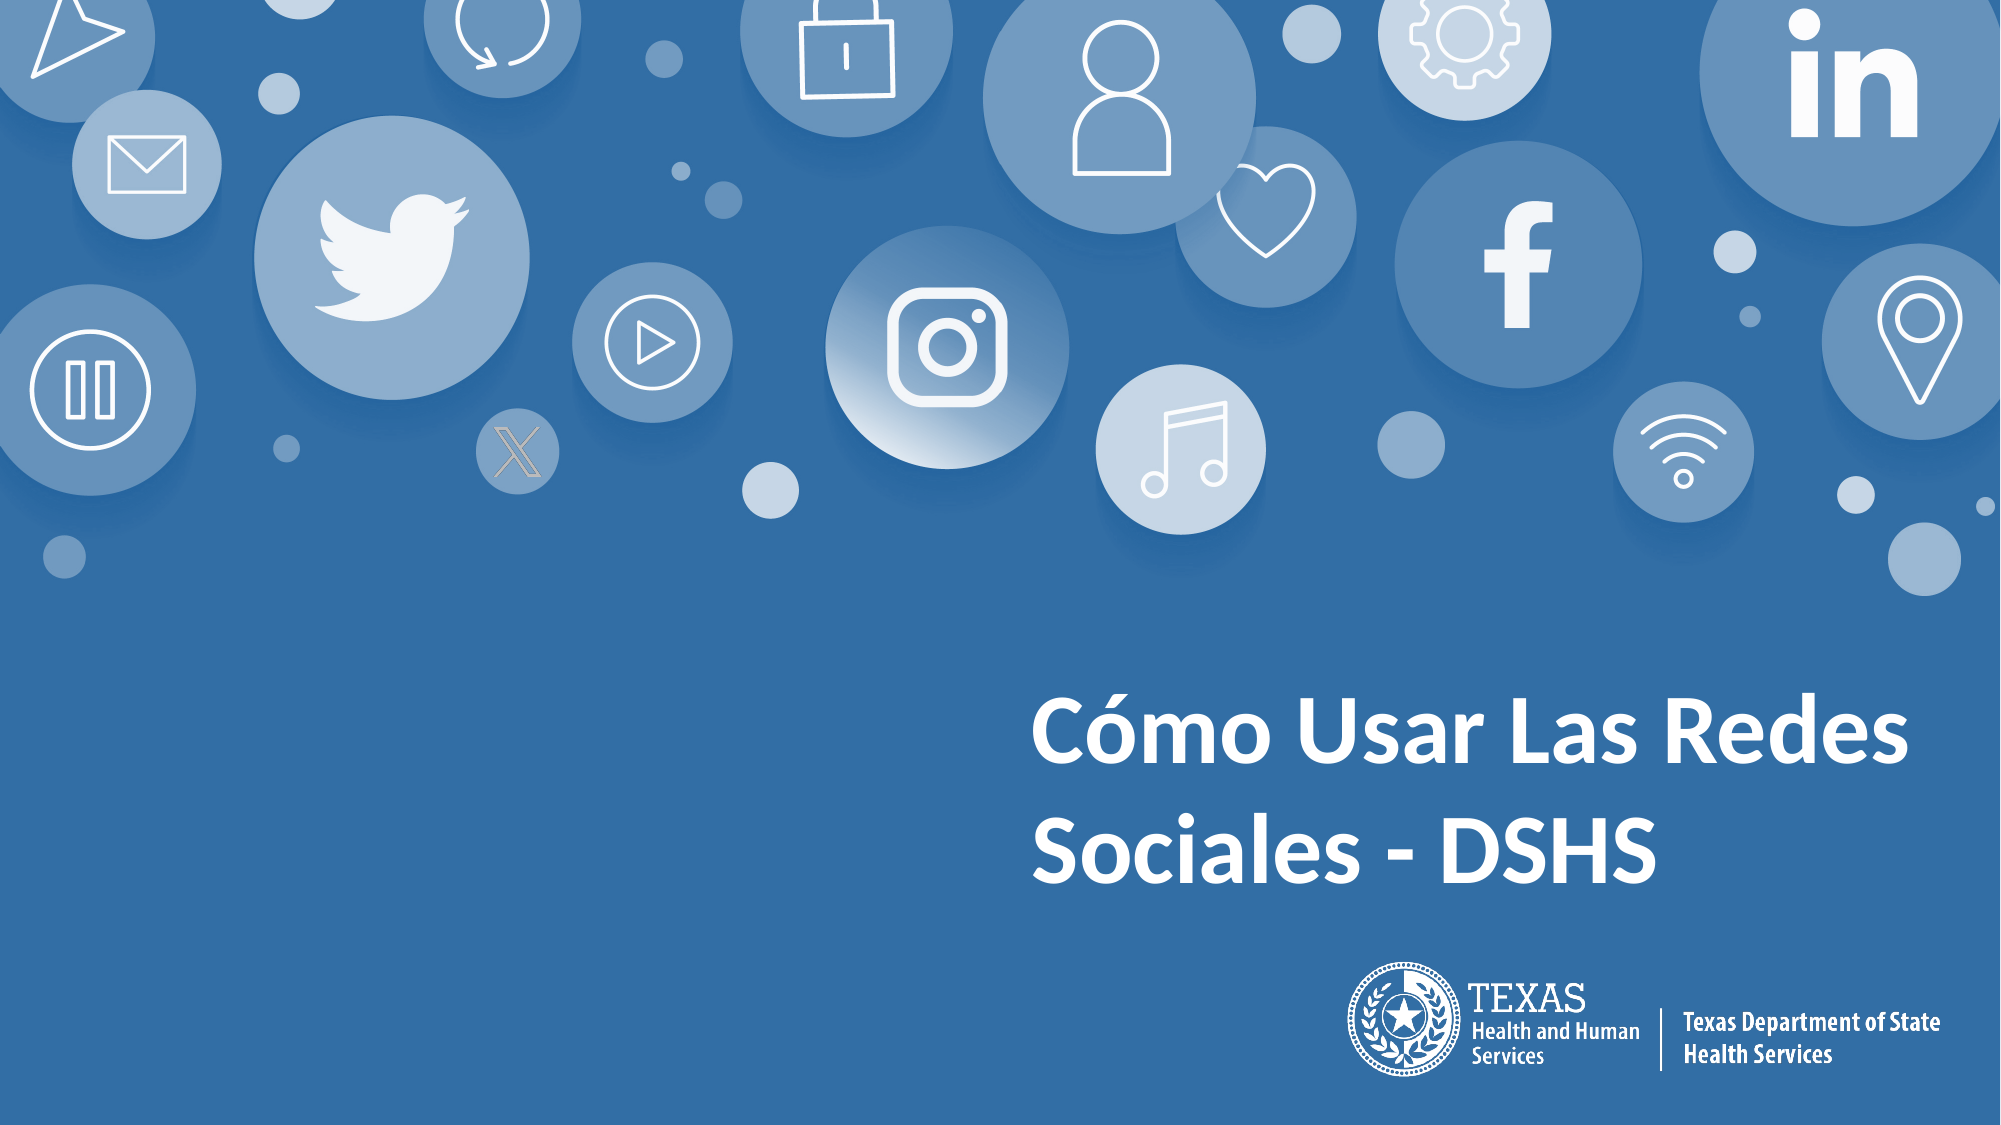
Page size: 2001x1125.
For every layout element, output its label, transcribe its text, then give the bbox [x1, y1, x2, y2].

title Cómo Usar Las Redes Sociales - DSHS [1031, 662, 2000, 942]
picture [0, 0, 2001, 1125]
